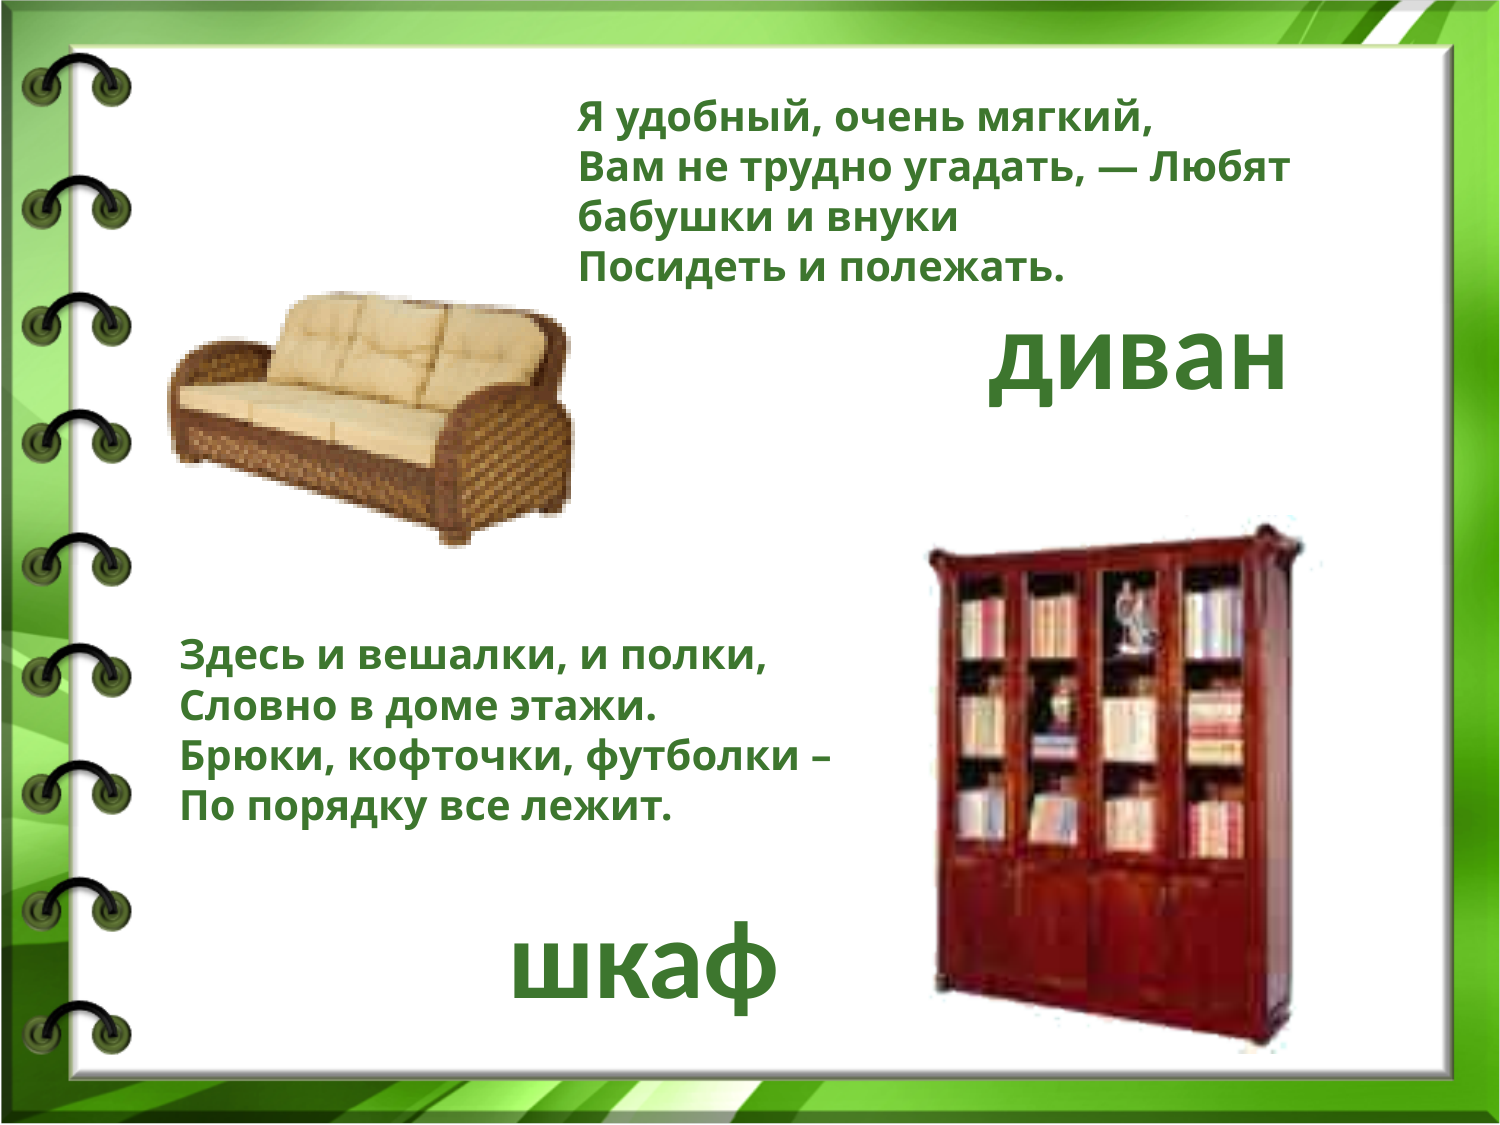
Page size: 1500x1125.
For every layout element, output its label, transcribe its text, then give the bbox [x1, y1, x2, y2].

picture [0, 0, 1500, 1125]
text_box шкаф [493, 878, 768, 1029]
text_box Я удобный, очень мягкий, Вам не трудно угадать, — Любят бабушки и внуки Посидеть и полежать. [562, 81, 1313, 297]
text_box Здесь и вешалки, и полки, Словно в доме этажи. Брюки, кофточки, футболки – По порядку все лежит. [163, 621, 768, 836]
text_box диван [974, 269, 1305, 420]
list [773, 515, 1429, 1054]
